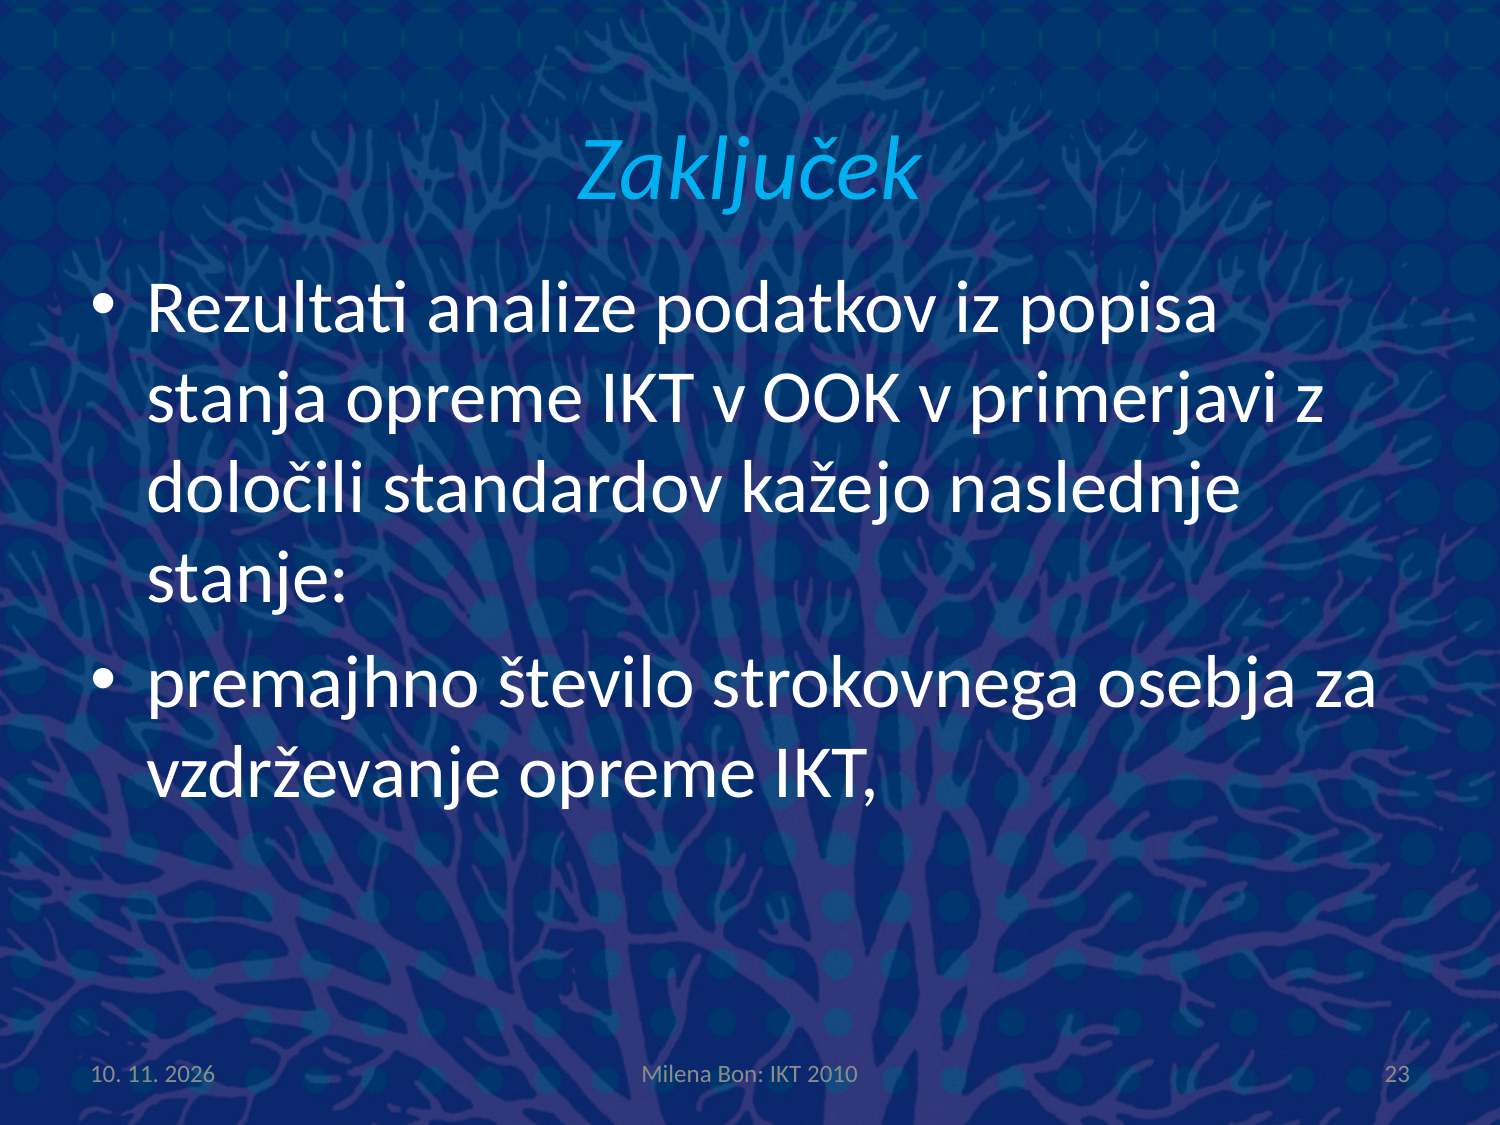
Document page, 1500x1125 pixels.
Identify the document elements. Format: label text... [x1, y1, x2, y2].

title Zaključek [74, 93, 1426, 233]
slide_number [75, 1042, 425, 1103]
footer Milena Bon: IKT 2010 [512, 1042, 988, 1103]
list Rezultati analize podatkov iz popisa stanja opreme IKT v OOK v primerjavi z določili standardov kažejo naslednje stanje: premajhno število strokovnega osebja za vzdrževanje opreme IKT, [74, 249, 1426, 993]
slide_number 23 [1074, 1042, 1425, 1103]
picture [0, 0, 1500, 1125]
